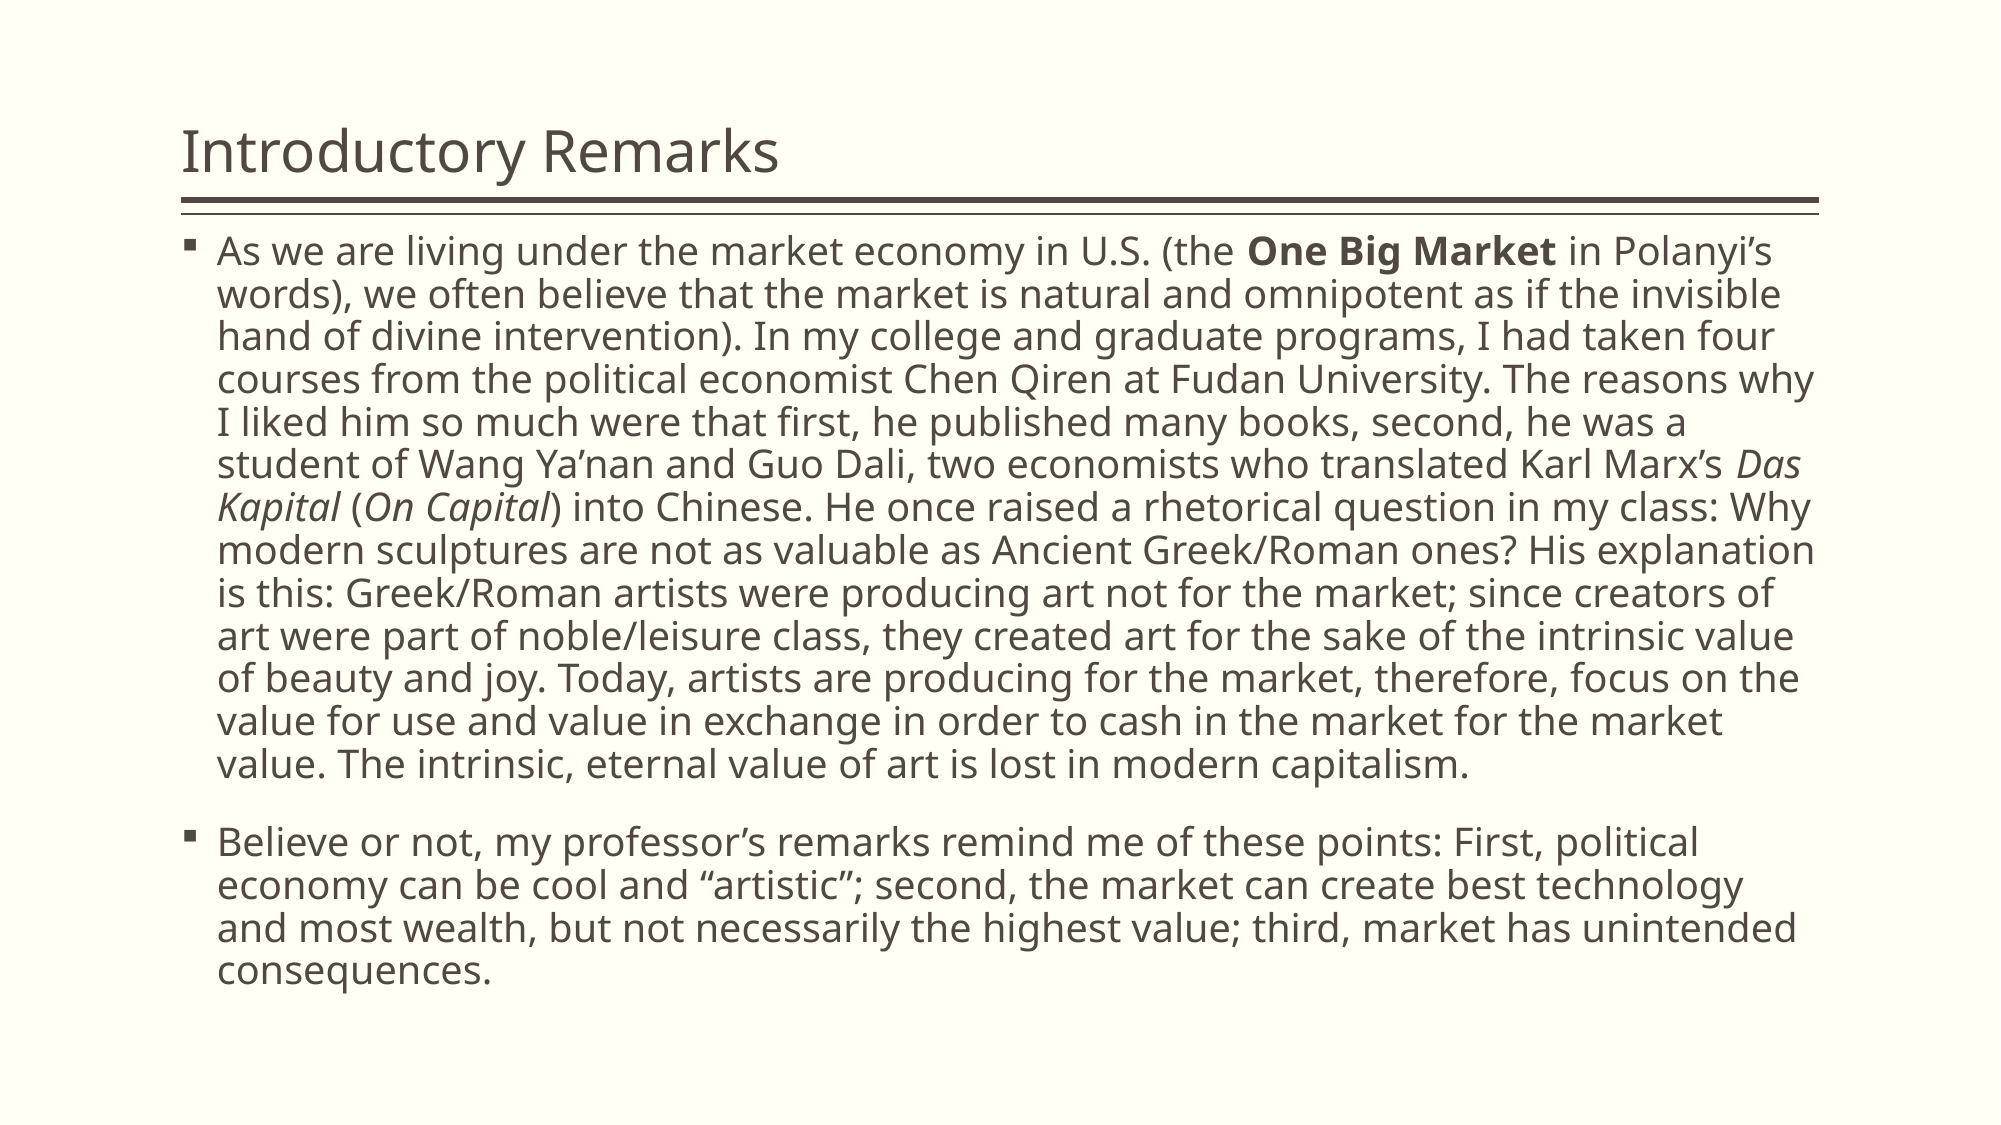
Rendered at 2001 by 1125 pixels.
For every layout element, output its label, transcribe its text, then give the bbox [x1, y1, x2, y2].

list As we are living under the market economy in U.S. (the One Big Market in Polanyi’s words), we often believe that the market is natural and omnipotent as if the invisible hand of divine intervention). In my college and graduate programs, I had taken four courses from the political economist Chen Qiren at Fudan University. The reasons why I liked him so much were that first, he published many books, second, he was a student of Wang Ya’nan and Guo Dali, two economists who translated Karl Marx’s Das Kapital (On Capital) into Chinese. He once raised a rhetorical question in my class: Why modern sculptures are not as valuable as Ancient Greek/Roman ones? His explanation is this: Greek/Roman artists were producing art not for the market; since creators of art were part of noble/leisure class, they created art for the sake of the intrinsic value of beauty and joy. Today, artists are producing for the market, therefore, focus on the value for use and value in exchange in order to cash in the market for the market value. The intrinsic, eternal value of art is lost in modern capitalism. Believe or not, my professor’s remarks remind me of these points: First, political economy can be cool and “artistic”; second, the market can create best technology and most wealth, but not necessarily the highest value; third, market has unintended consequences. [181, 223, 1819, 1013]
title Introductory Remarks [181, 12, 1819, 193]
